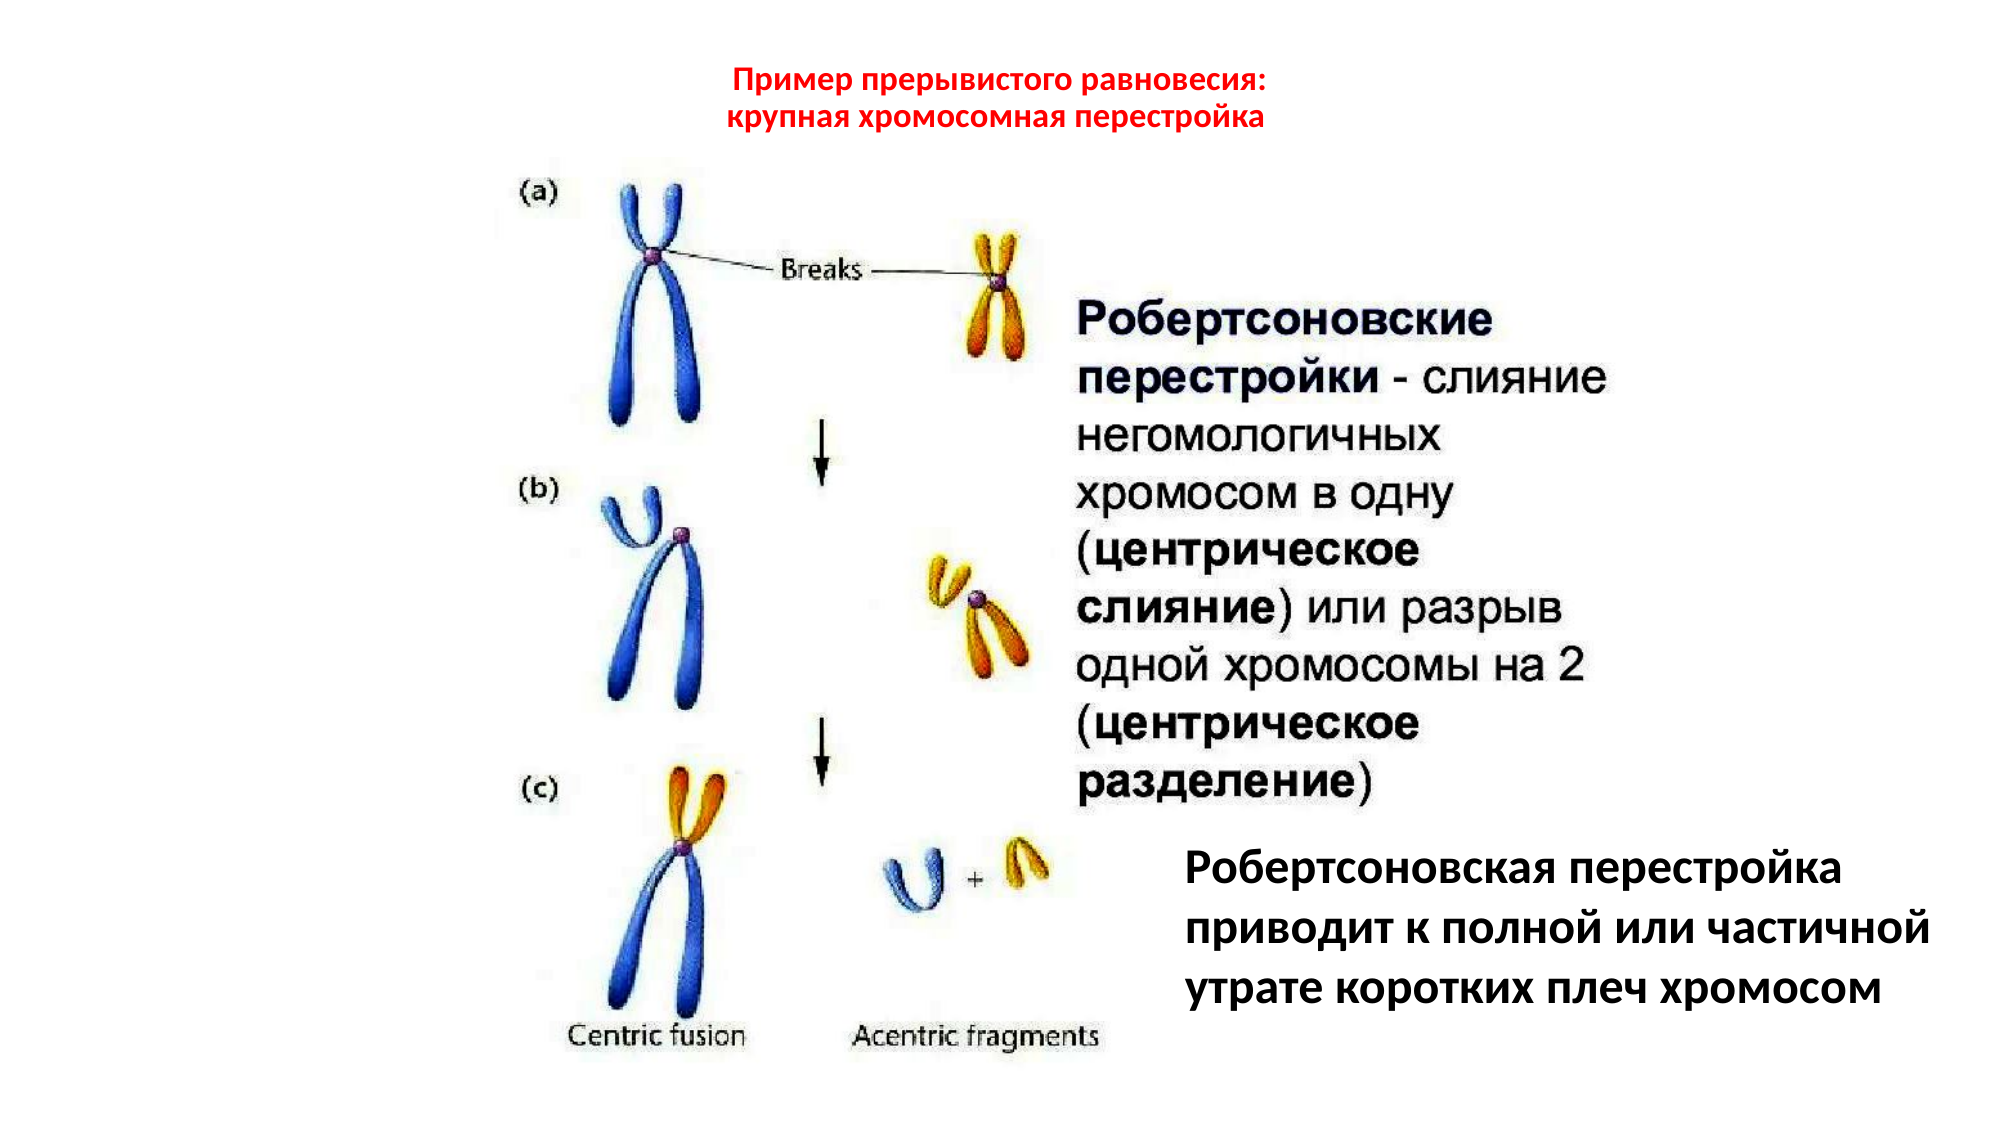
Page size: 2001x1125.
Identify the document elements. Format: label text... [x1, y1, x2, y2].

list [493, 157, 1618, 1083]
text_box Робертсоновская перестройка приводит к полной или частичной утрате коротких плеч хромосом [1618, 826, 1949, 1022]
title Пример прерывистого равновесия: крупная хромосомная перестройка [137, 52, 1863, 185]
